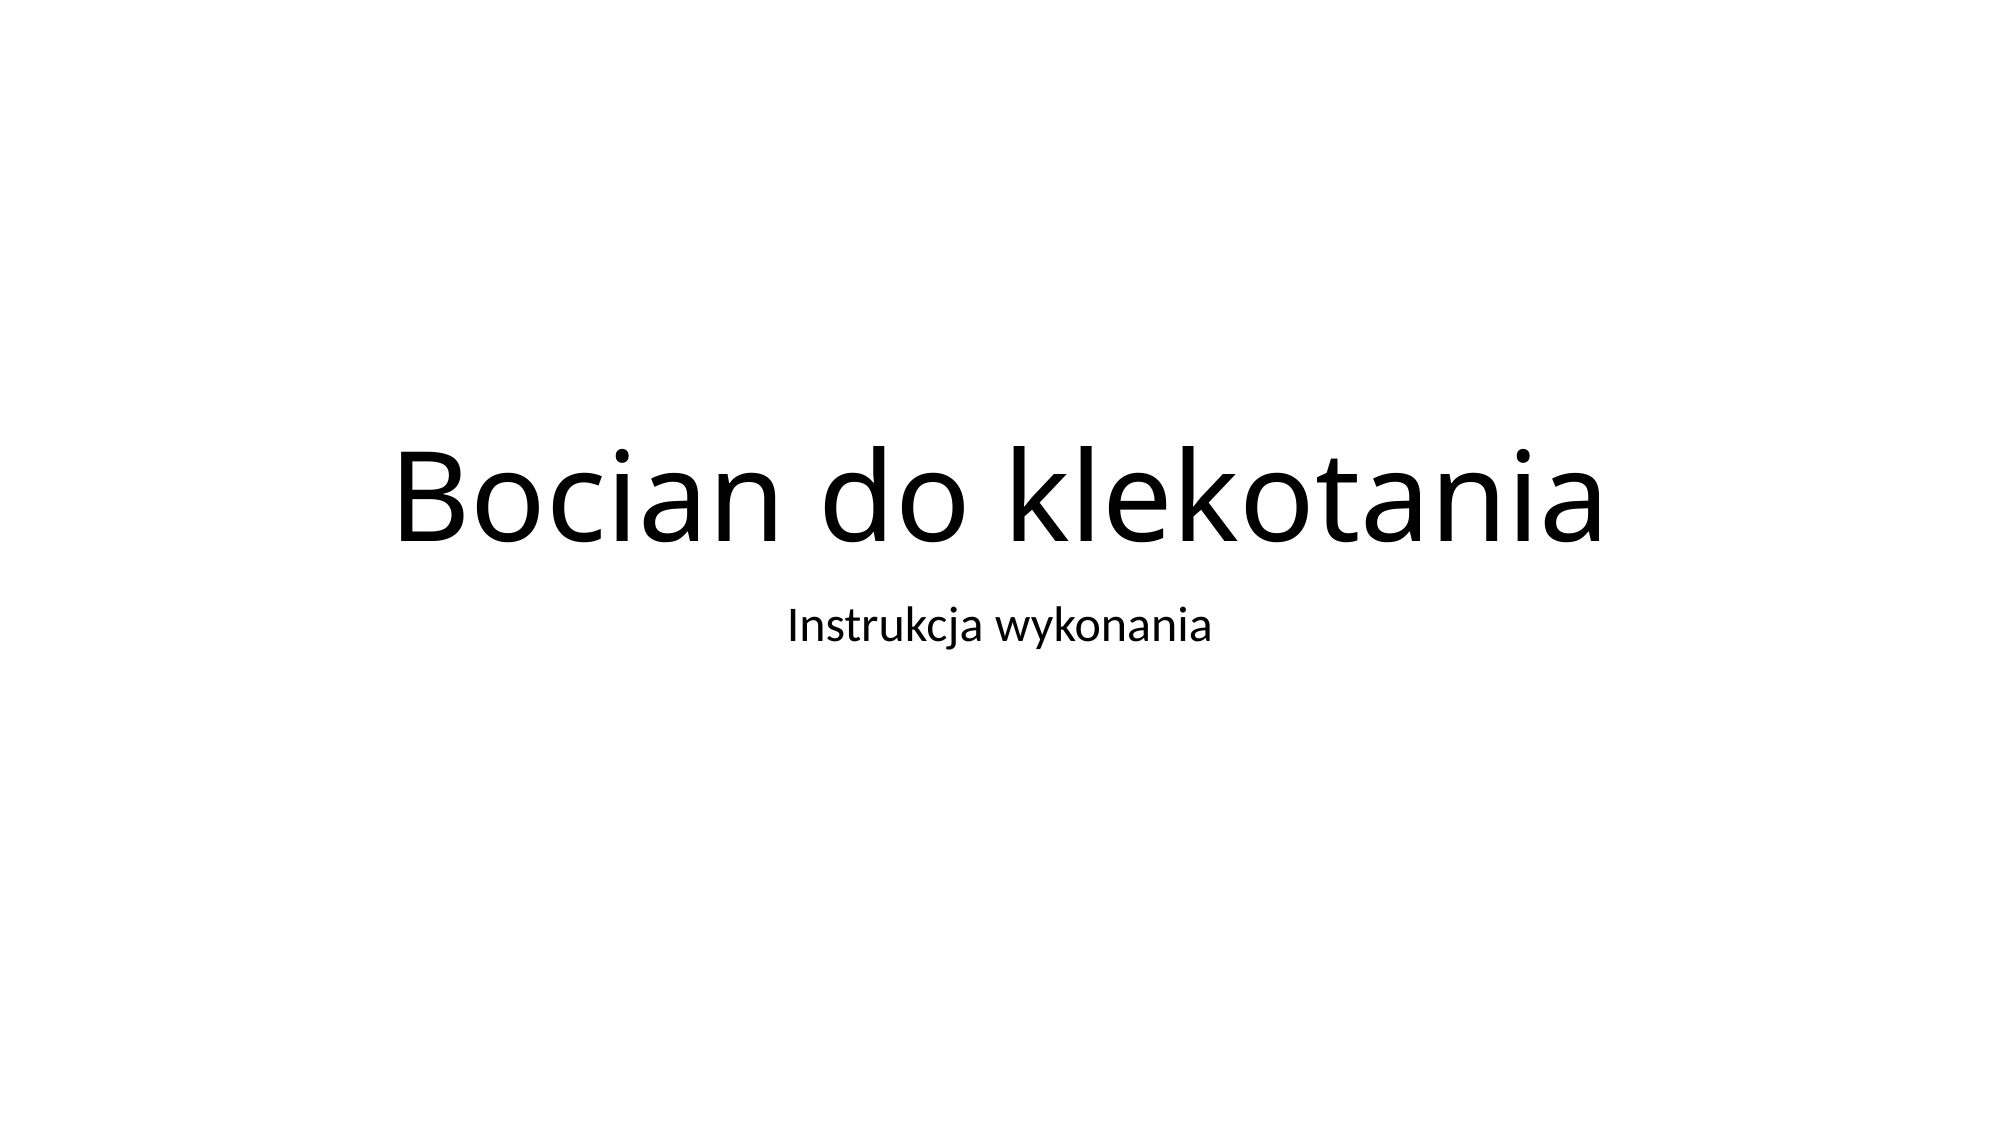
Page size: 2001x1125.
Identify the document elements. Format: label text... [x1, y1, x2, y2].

title Bocian do klekotania [249, 184, 1750, 576]
subtitle Instrukcja wykonania [249, 590, 1750, 863]
